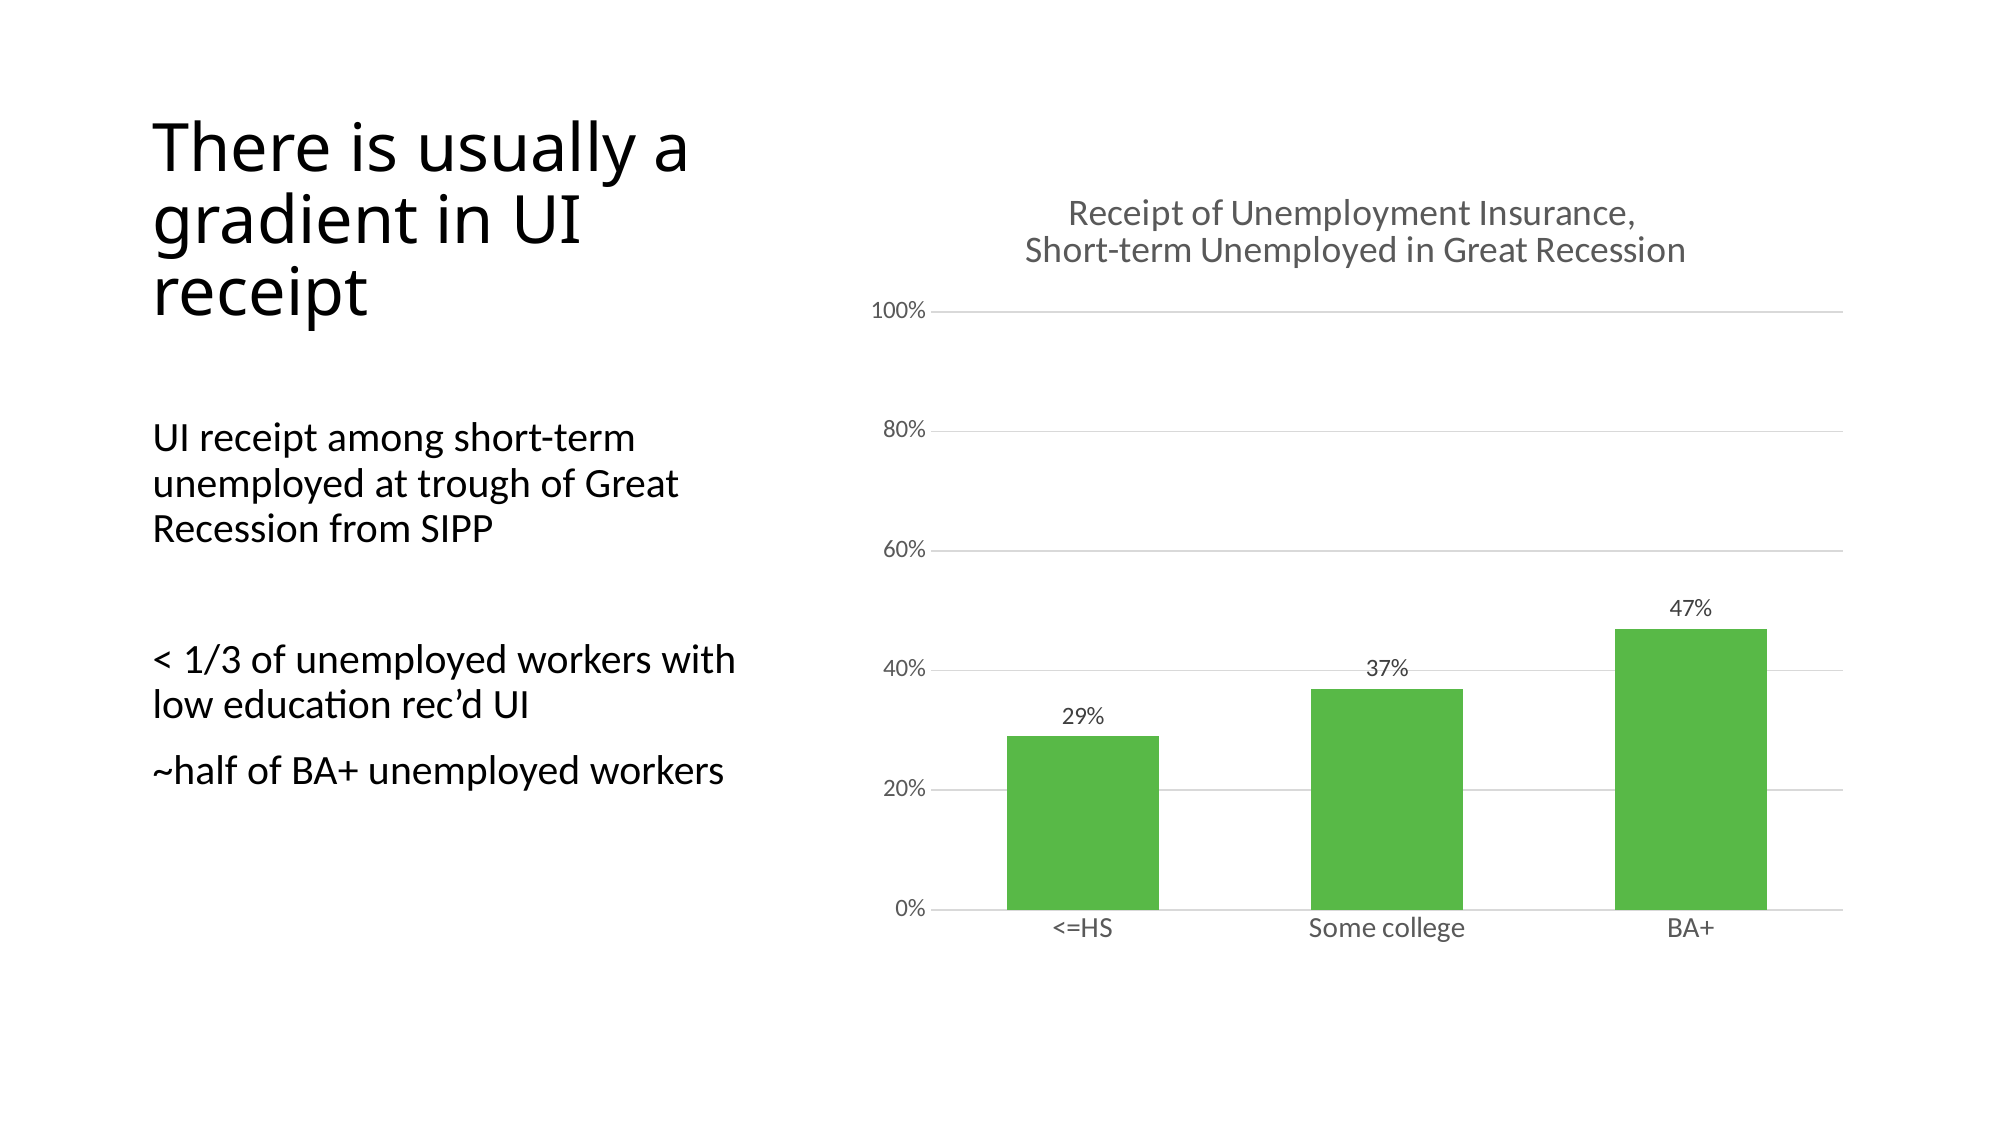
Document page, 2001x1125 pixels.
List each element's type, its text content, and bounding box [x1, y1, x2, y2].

chart [850, 161, 1863, 962]
list UI receipt among short-term unemployed at trough of Great Recession from SIPP < 1/3 of unemployed workers with low education rec’d UI ~half of BA+ unemployed workers [137, 337, 783, 963]
title There is usually a gradient in UI receipt [137, 75, 783, 337]
